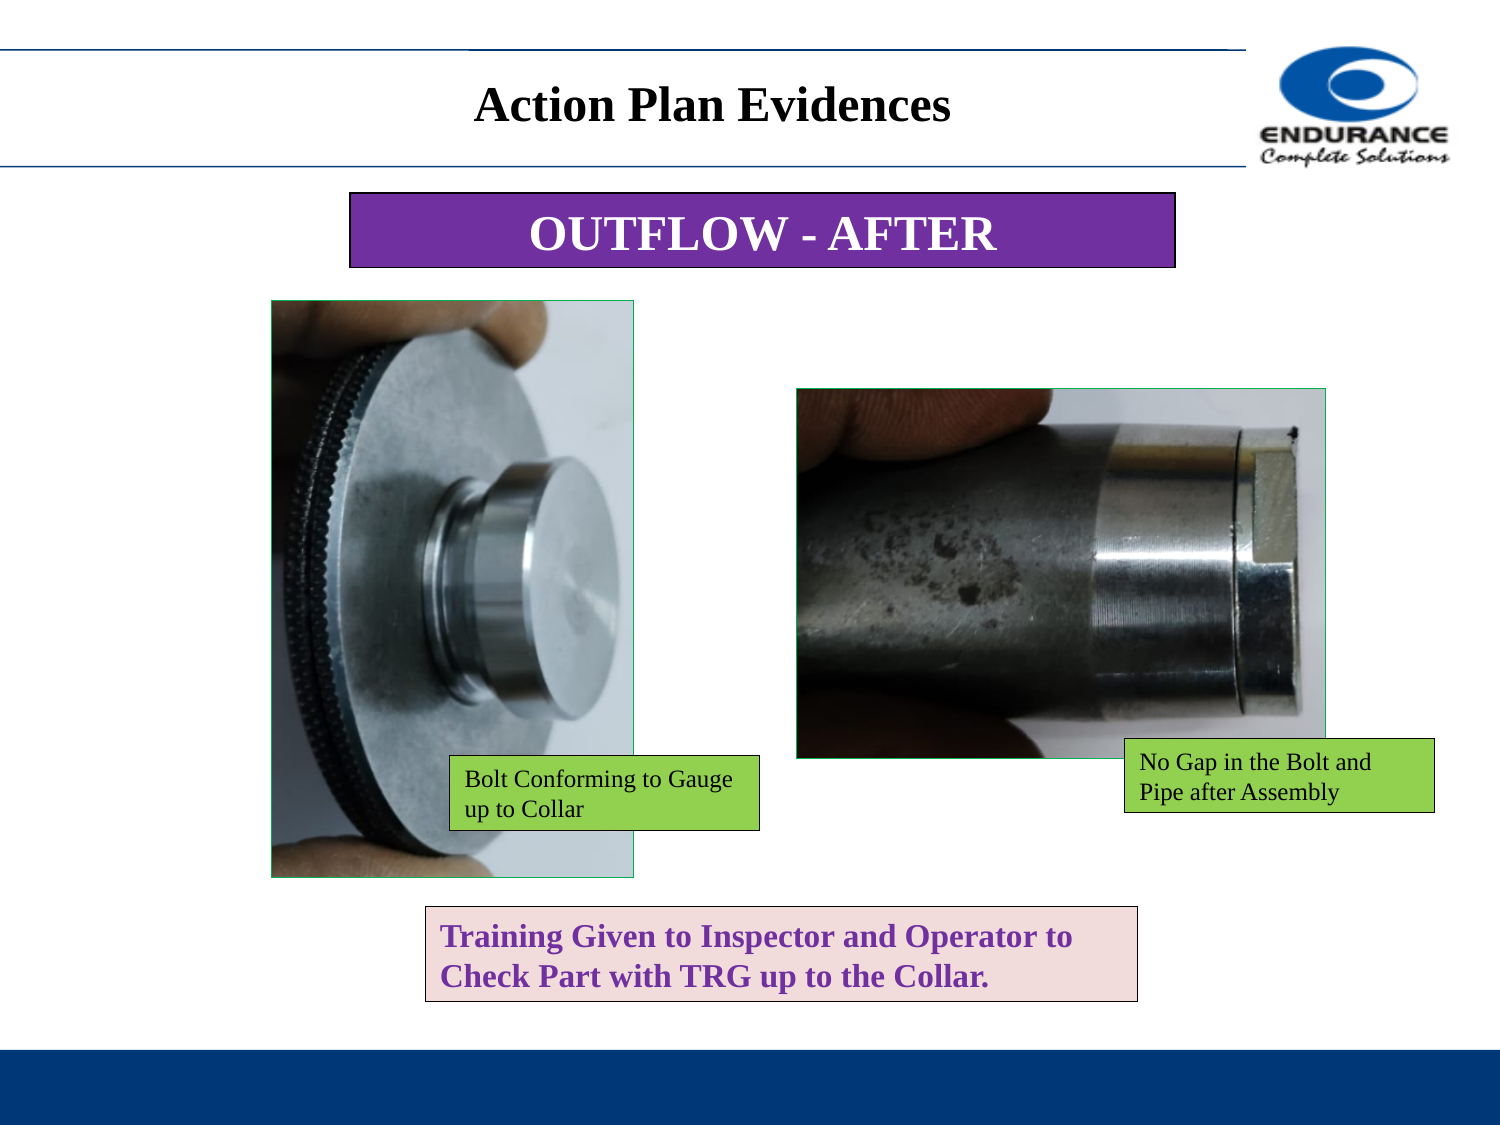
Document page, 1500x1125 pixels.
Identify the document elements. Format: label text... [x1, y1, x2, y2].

text_box Action Plan Evidences [187, 64, 1238, 140]
text_box Bolt Conforming to Gauge up to Collar [449, 755, 760, 831]
picture [163, 301, 741, 877]
text_box Training Given to Inspector and Operator to Check Part with TRG up to the Collar. [425, 906, 1138, 1002]
text_box No Gap in the Bolt and Pipe after Assembly [1124, 738, 1435, 813]
picture [1246, 42, 1459, 170]
picture [795, 388, 1326, 760]
text_box OUTFLOW - AFTER [349, 192, 1175, 268]
